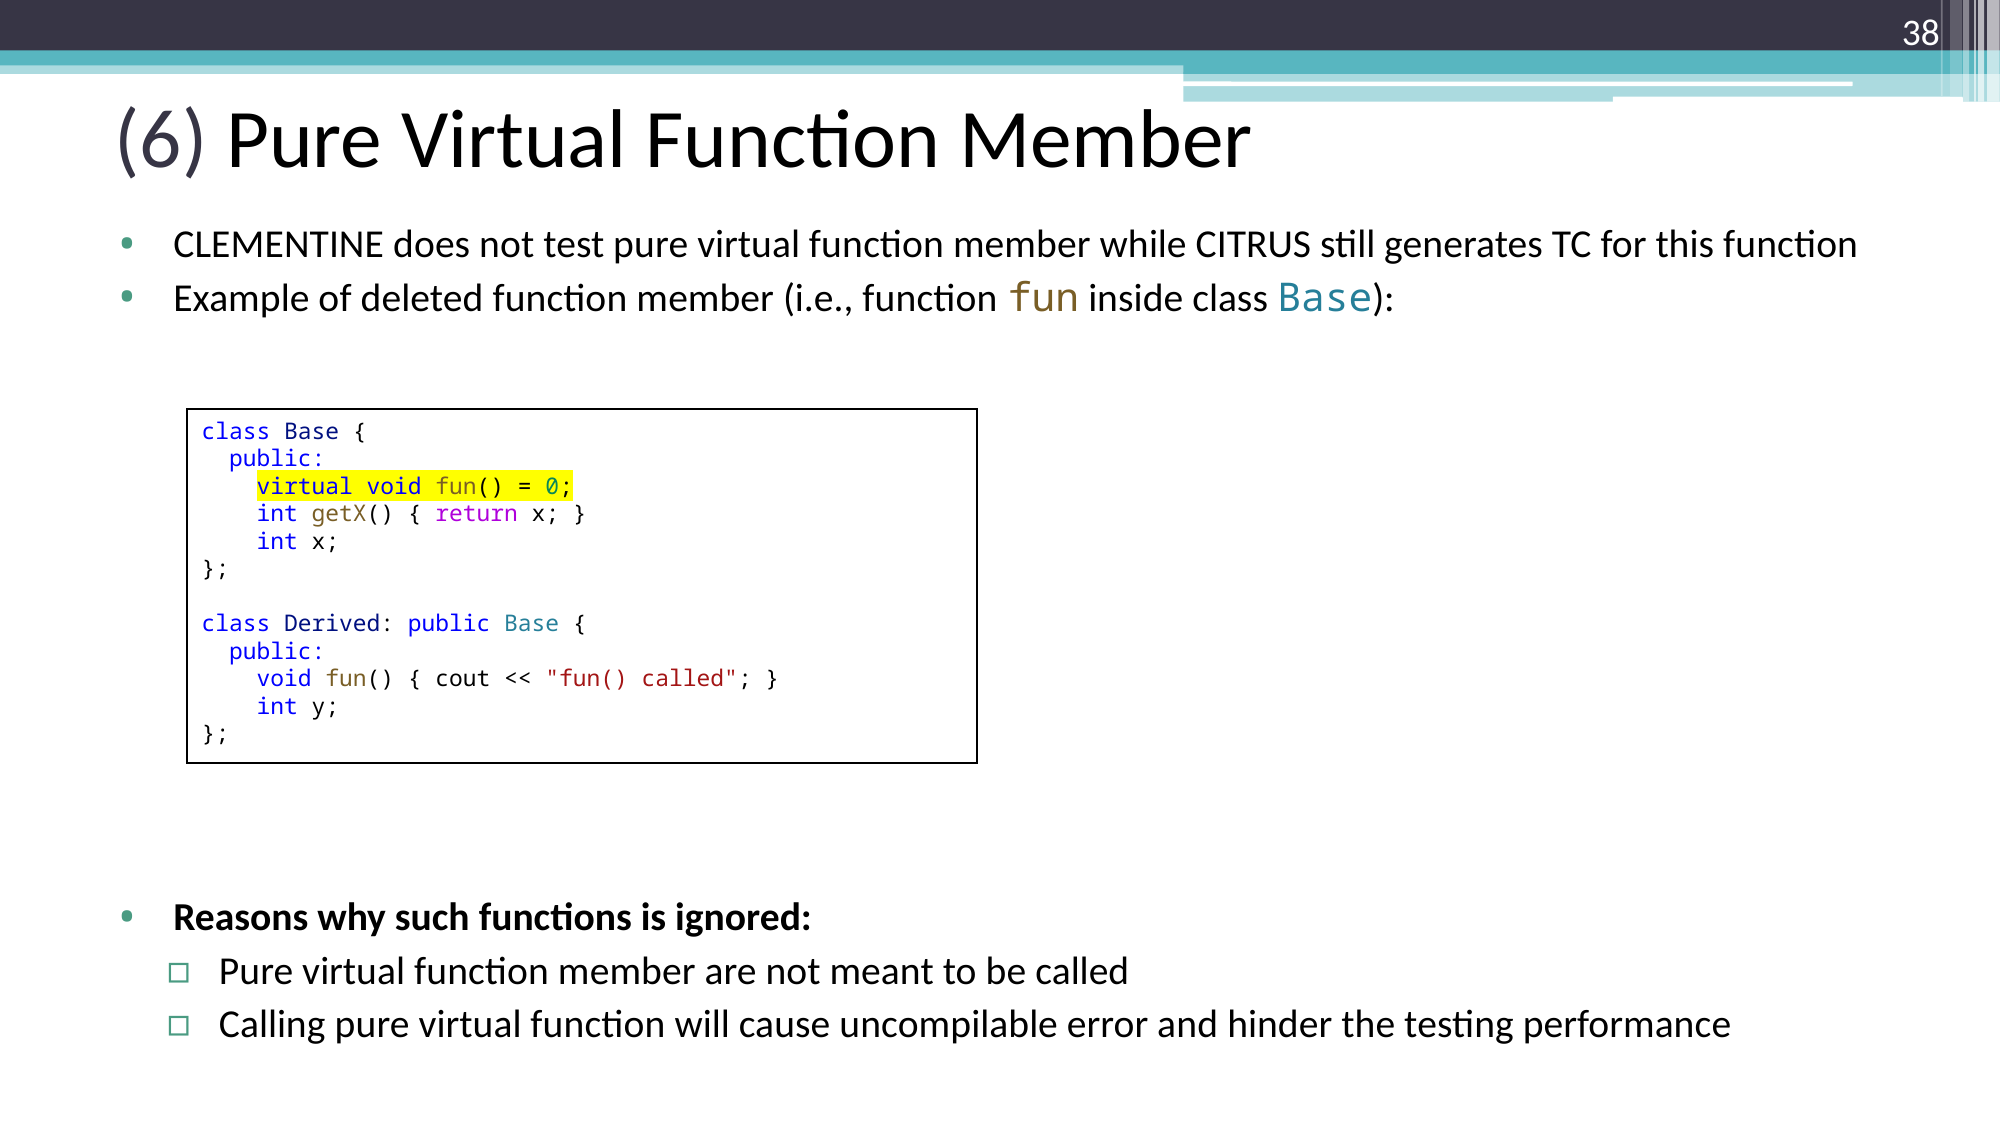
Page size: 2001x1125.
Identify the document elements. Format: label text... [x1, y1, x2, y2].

text_box class Base { public: virtual void fun() = 0; int getX() { return x; } int x; }; class Derived: public Base { public: void fun() { cout << "fun() called"; } int y; }; [186, 408, 978, 764]
title (6) Pure Virtual Function Member [99, 46, 1900, 222]
list CLEMENTINE does not test pure virtual function member while CITRUS still generates TC for this function Example of deleted function member (i.e., function fun inside class Base): Reasons why such functions is ignored: Pure virtual function member are not meant to be called Calling pure virtual function will cause uncompilable error and hinder the testing performance [86, 210, 1887, 1079]
slide_number 38 [1788, 0, 1955, 61]
